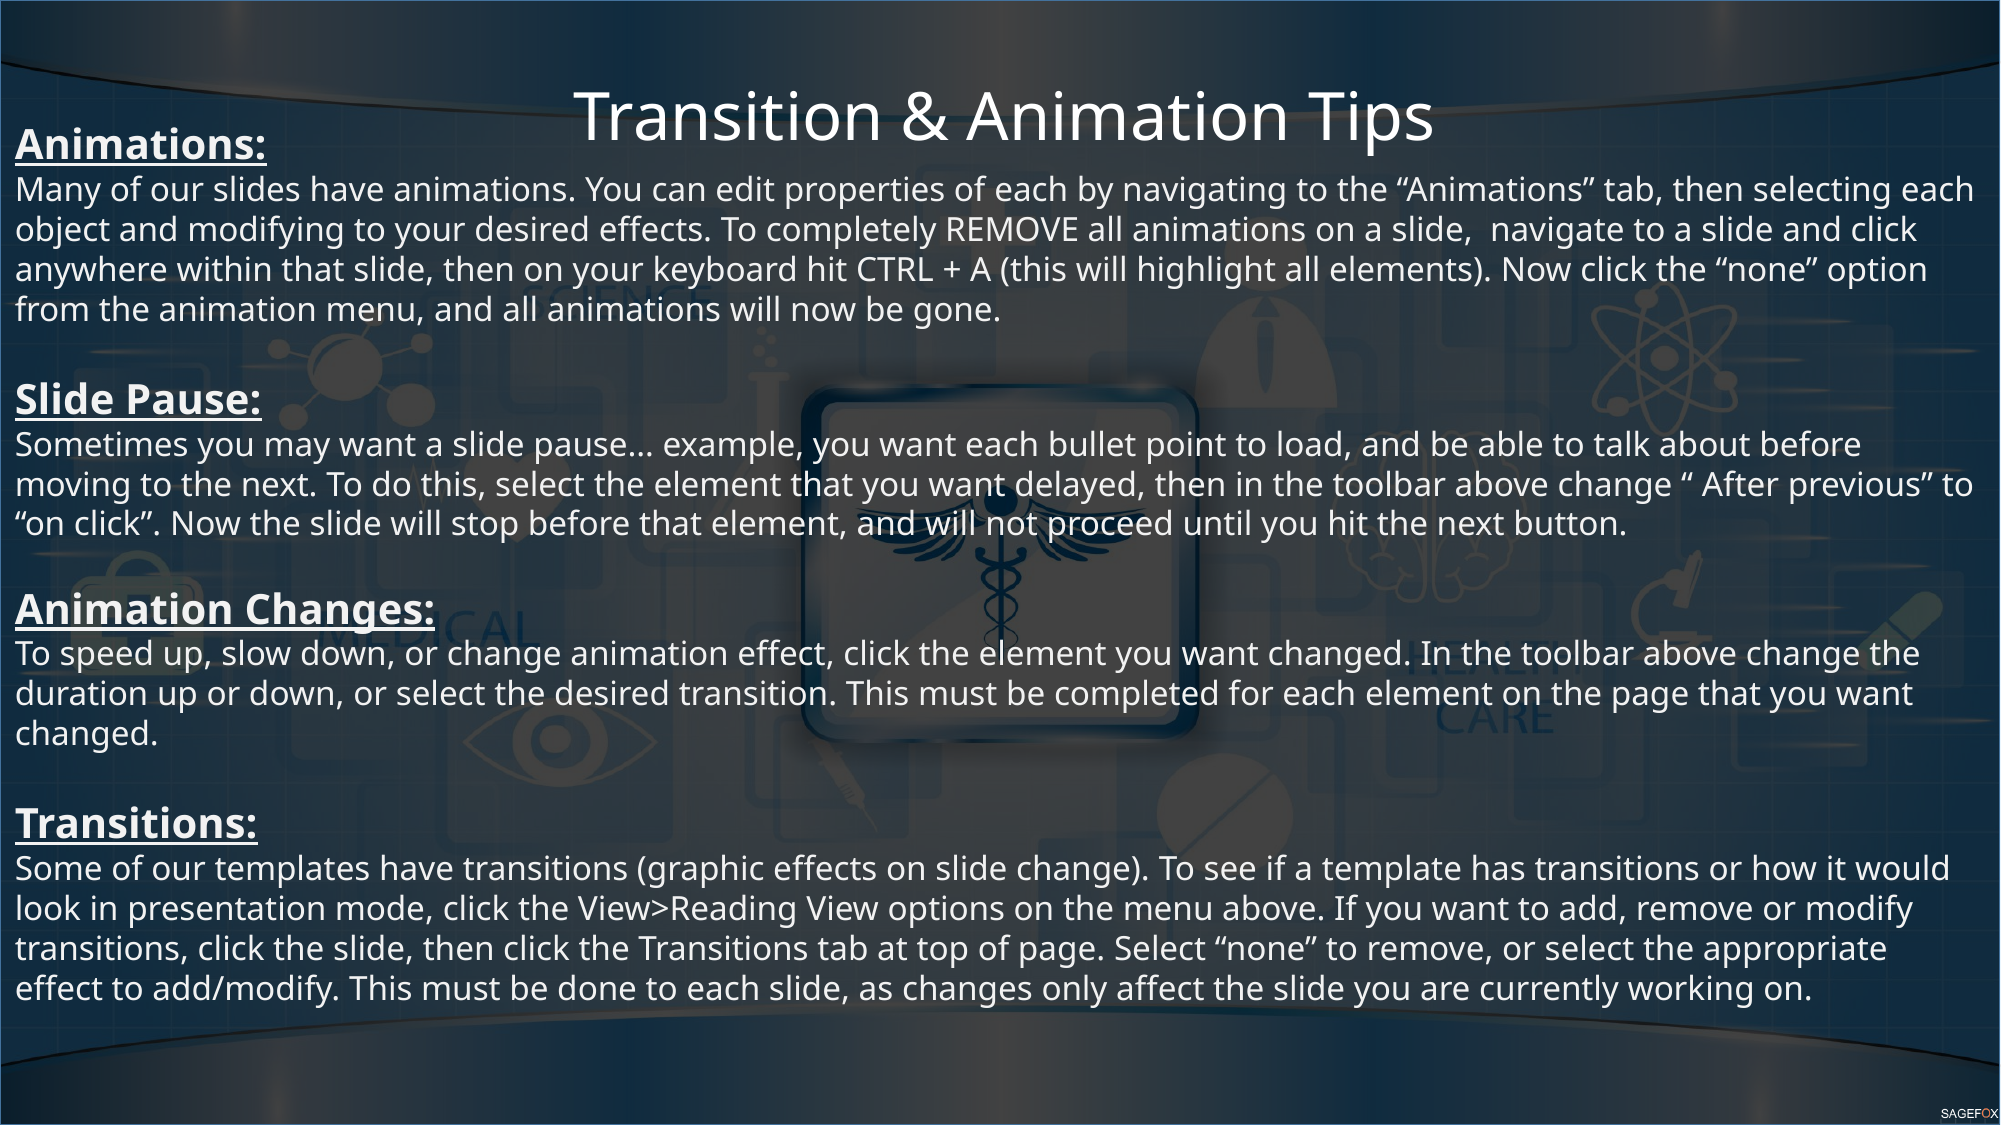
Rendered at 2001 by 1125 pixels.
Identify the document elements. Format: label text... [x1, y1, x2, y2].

title Transition & Animation Tips [477, 59, 1532, 177]
text_box Animations: Many of our slides have animations. You can edit properties of each by navigating to the “Animations” tab, then selecting each object and modifying to your desired effects. To completely REMOVE all animations on a slide, navigate to a slide and click anywhere within that slide, then on your keyboard hit CTRL + A (this will highlight all elements). Now click the “none” option from the animation menu, and all animations will now be gone. Slide Pause: Sometimes you may want a slide pause… example, you want each bullet point to load, and be able to talk about before moving to the next. To do this, select the element that you want delayed, then in the toolbar above change “ After previous” to “on click”. Now the slide will stop before that element, and will not proceed until you hit the next button. Animation Changes: To speed up, slow down, or change animation effect, click the element you want changed. In the toolbar above change the duration up or down, or select the desired transition. This must be completed for each element on the page that you want changed. Transitions: Some of our templates have transitions (graphic effects on slide change). To see if a template has transitions or how it would look in presentation mode, click the View>Reading View options on the menu above. If you want to add, remove or modify transitions, click the slide, then click the Transitions tab at top of page. Select “none” to remove, or select the appropriate effect to add/modify. This must be done to each slide, as changes only affect the slide you are currently working on. [0, 0, 2000, 1125]
